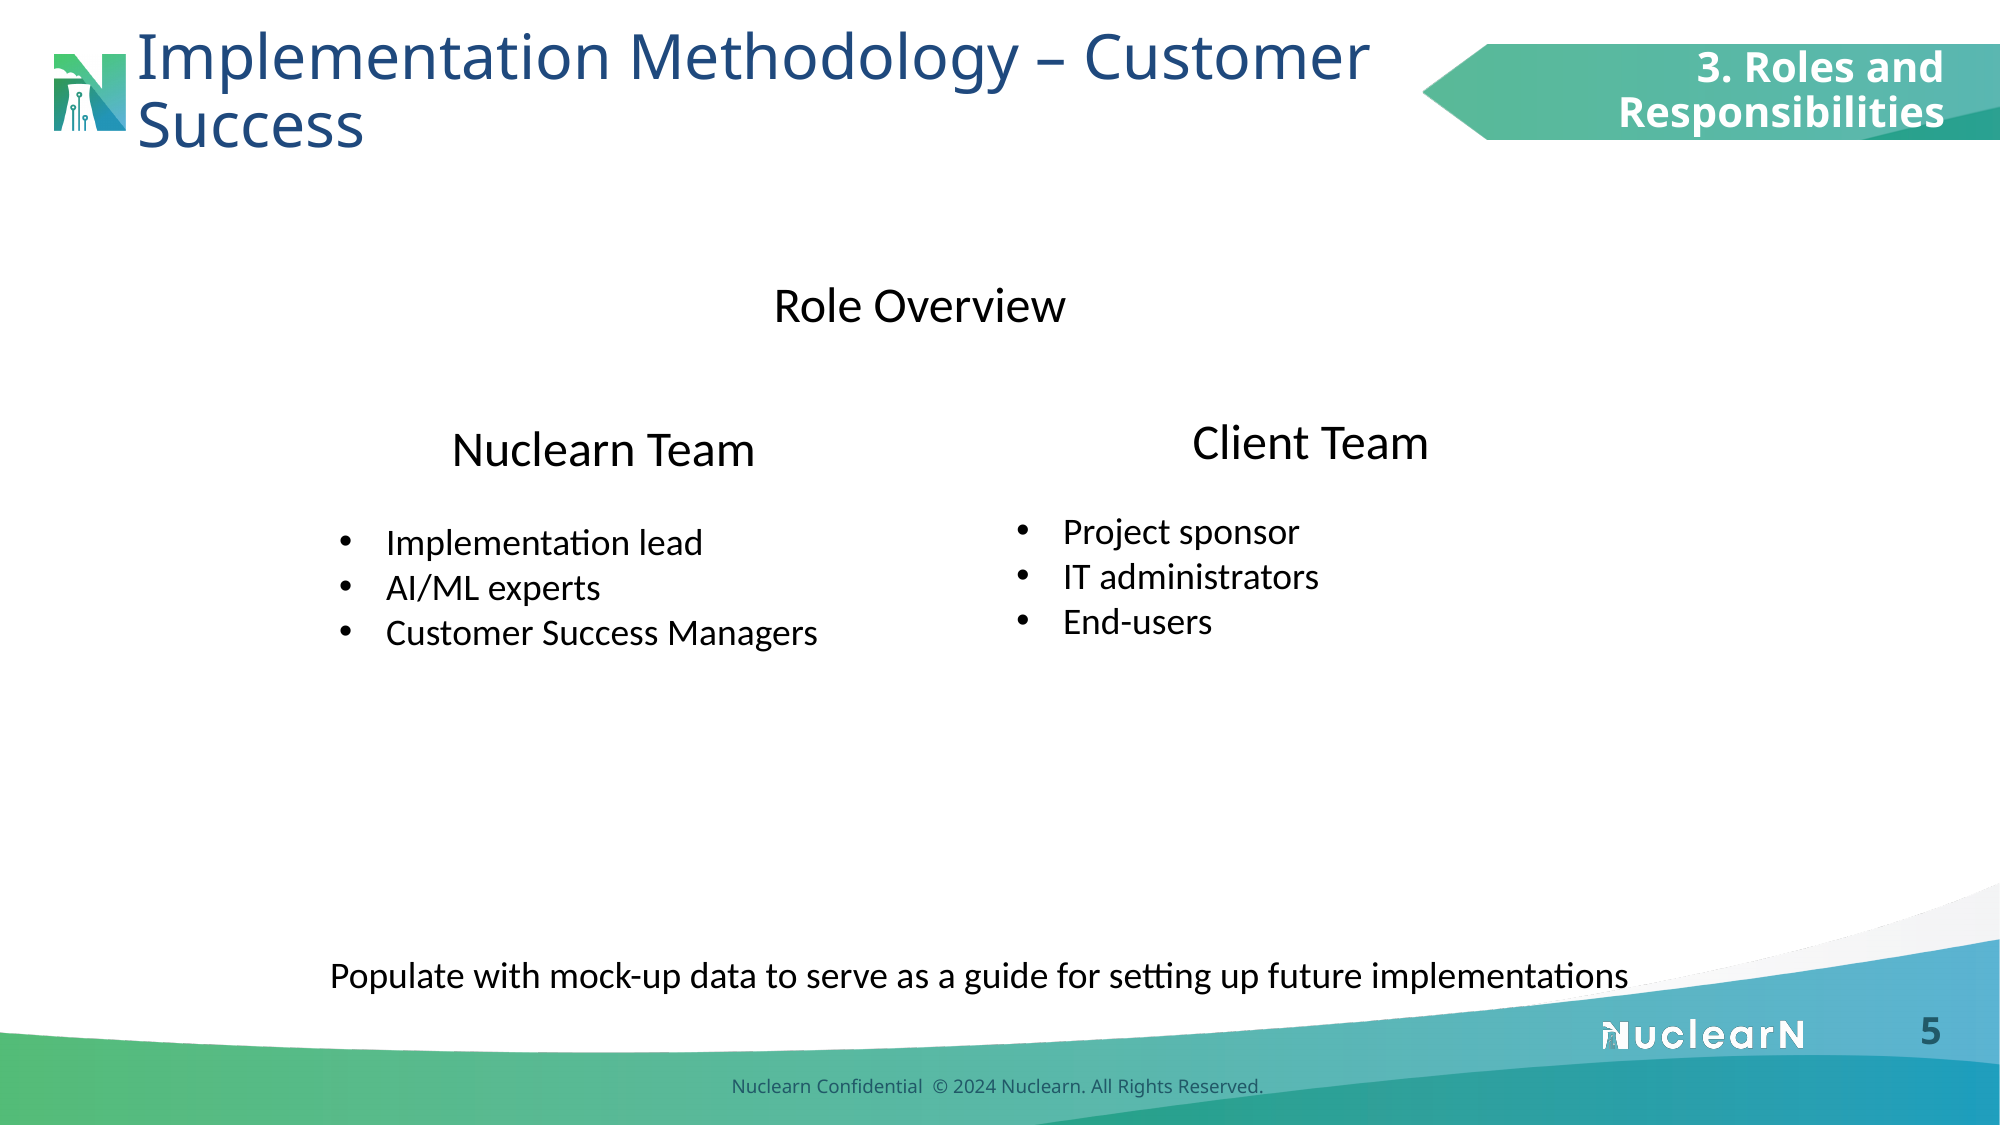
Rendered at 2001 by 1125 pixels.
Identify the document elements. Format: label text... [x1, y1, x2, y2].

picture [0, 843, 2000, 1125]
text_box Populate with mock-up data to serve as a guide for setting up future implementations [235, 943, 1726, 1004]
text_box Implementation lead AI/ML experts Customer Success Managers [324, 510, 944, 661]
title Implementation Methodology – Customer Success [137, 54, 1419, 132]
picture [54, 54, 126, 131]
text_box Role Overview [245, 265, 1607, 340]
text_box Nuclearn Team [337, 409, 871, 485]
text_box Client Team [1044, 401, 1578, 477]
list 3. Roles and Responsibilities [1464, 54, 1946, 129]
picture [1422, 44, 2000, 140]
text_box Project sponsor IT administrators End-users [1001, 499, 1621, 650]
